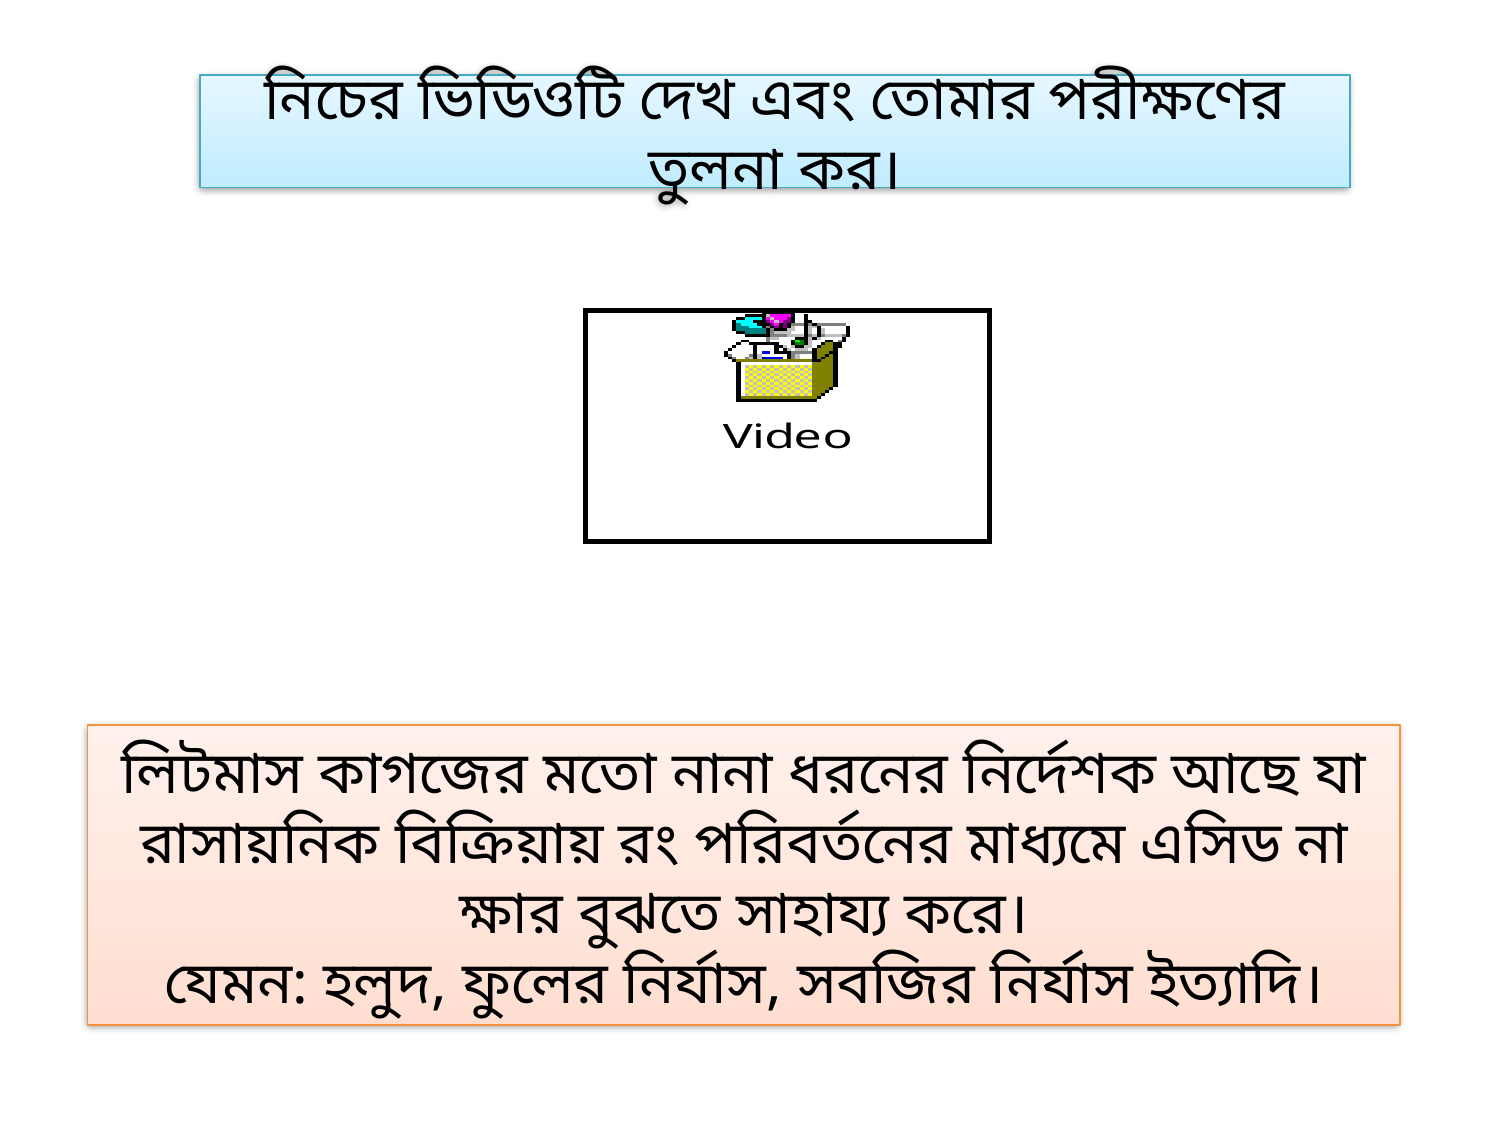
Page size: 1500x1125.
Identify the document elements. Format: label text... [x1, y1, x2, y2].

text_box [587, 312, 988, 540]
text_box লিটমাস কাগজের মতো নানা ধরনের নির্দেশক আছে যা রাসায়নিক বিক্রিয়ায় রং পরিবর্তনের মাধ্যমে এসিড না ক্ষার বুঝতে সাহায্য করে। যেমন: হলুদ, ফুলের নির্যাস, সবজির নির্যাস ইত্যাদি। [87, 724, 1401, 1026]
text_box নিচের ভিডিওটি দেখ এবং তোমার পরীক্ষণের তুলনা কর। [199, 74, 1351, 188]
